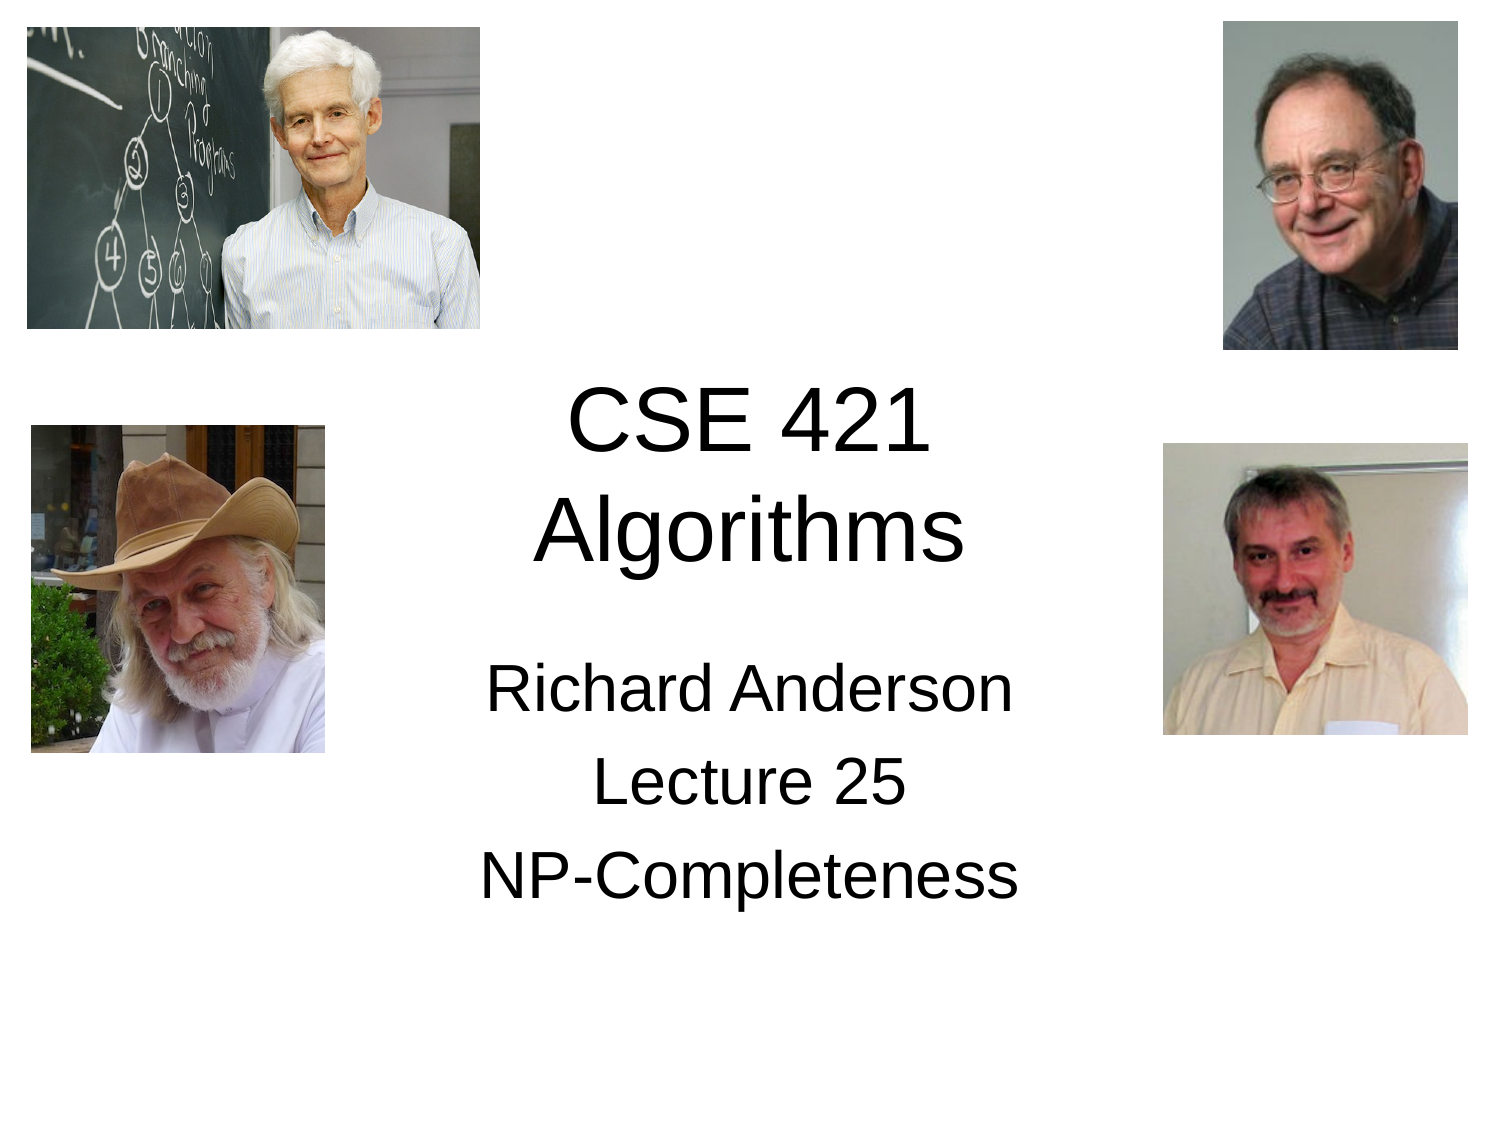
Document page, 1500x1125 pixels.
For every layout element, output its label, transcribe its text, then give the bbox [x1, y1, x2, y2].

picture [31, 425, 325, 753]
picture [1222, 21, 1458, 350]
picture [27, 26, 481, 329]
subtitle Richard Anderson Lecture 25 NP-Completeness [225, 637, 1275, 925]
picture [1162, 443, 1468, 735]
title CSE 421 Algorithms [112, 349, 1388, 591]
